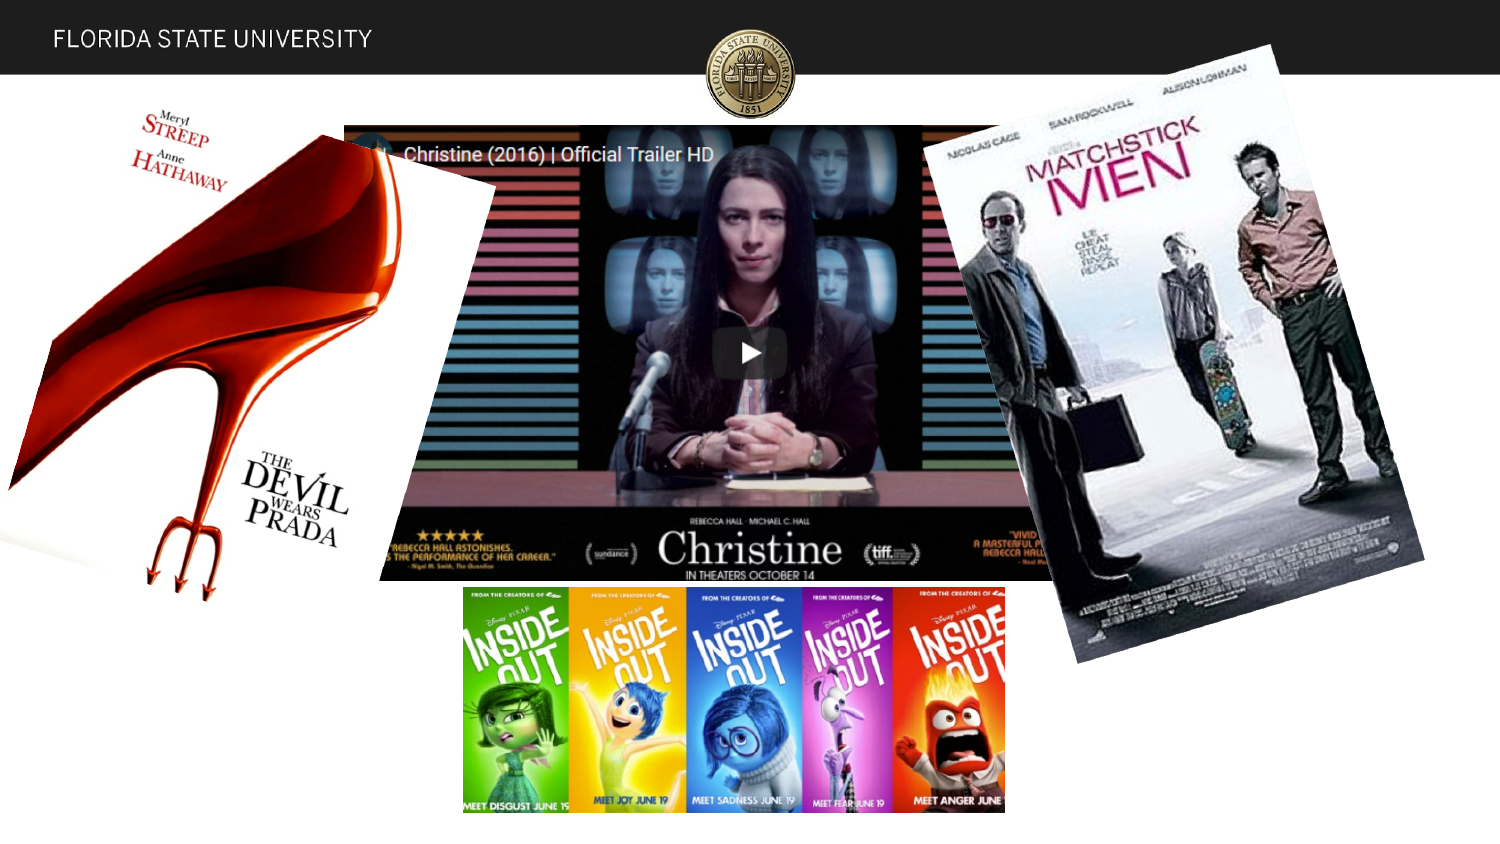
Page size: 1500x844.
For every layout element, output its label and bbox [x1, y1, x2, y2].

list [439, 125, 987, 581]
picture [0, 0, 1500, 844]
